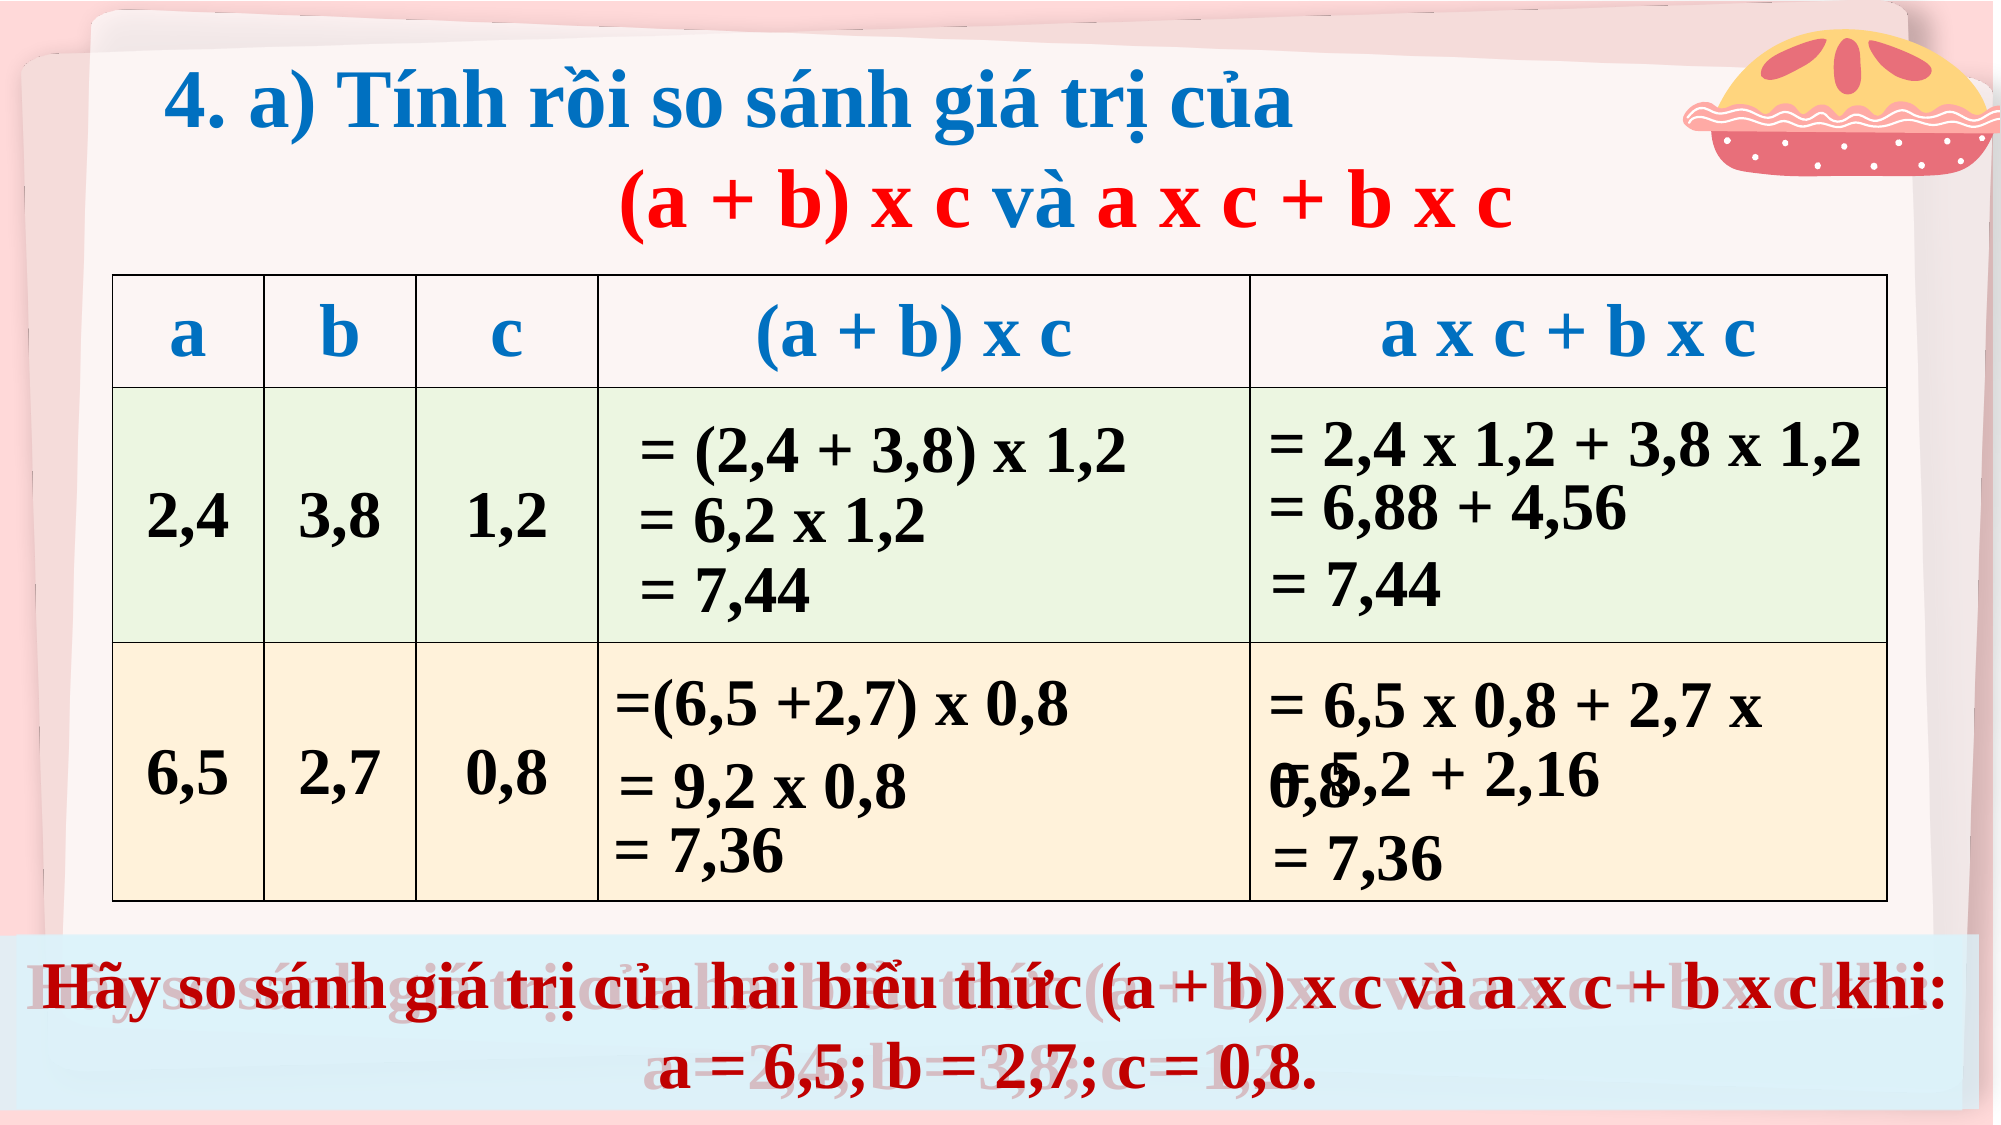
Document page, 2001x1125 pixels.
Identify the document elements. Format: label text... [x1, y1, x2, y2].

table_header b [265, 276, 415, 387]
text_box = 7,44 [624, 564, 1153, 633]
table_cell 3,8 [265, 388, 415, 642]
text_box = 7,44 [1255, 532, 1891, 628]
text_box Hãy so sánh giá trị của hai biểu thức (a + b) x c và a x c + b x c khi: a = 2,4; b = 3,8; c = 1,2. [0, 935, 1963, 1111]
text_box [1682, 29, 2000, 177]
text_box = 6,2 x 1,2 [623, 468, 1153, 564]
table_cell [599, 643, 1249, 900]
text_box = 6,88 + 4,56 [1253, 455, 1783, 551]
text_box 4. a) Tính rồi so sánh giá trị của (a + b) x c và a x c + b x c [149, 11, 1963, 276]
text_box = 9,2 x 0,8 [603, 733, 1133, 829]
table_cell 1,2 [417, 388, 597, 642]
table_header (a + b) x c [599, 276, 1249, 387]
text_box Hãy so sánh giá trị của hai biểu thức (a + b) x c và a x c + b x c khi: a = 6,5; b = 2,7; c = 0,8. [16, 934, 1979, 1110]
table_header c [417, 276, 597, 387]
text_box = 7,36 [1257, 806, 1881, 902]
table_header a [113, 276, 263, 387]
text_box = 7,36 [598, 798, 1109, 894]
picture [0, 0, 1993, 1125]
text_box = 6,5 x 0,8 + 2,7 x 0,8 [1253, 653, 1877, 829]
text_box = 2,4 x 1,2 + 3,8 x 1,2 [1253, 392, 1889, 488]
text_box =(6,5 +2,7) x 0,8 [599, 651, 1111, 747]
table_cell 0,8 [417, 643, 597, 900]
table_cell 2,4 [113, 388, 263, 642]
table_header a x c + b x c [1251, 276, 1886, 387]
table_cell 2,7 [265, 643, 415, 900]
table_cell [1251, 643, 1886, 900]
text_box = (2,4 + 3,8) x 1,2 [624, 398, 1153, 468]
table_cell [599, 388, 1249, 642]
table_cell 6,5 [113, 643, 263, 900]
text_box = 5,2 + 2,16 [1259, 722, 1789, 818]
table_cell [1251, 388, 1886, 642]
